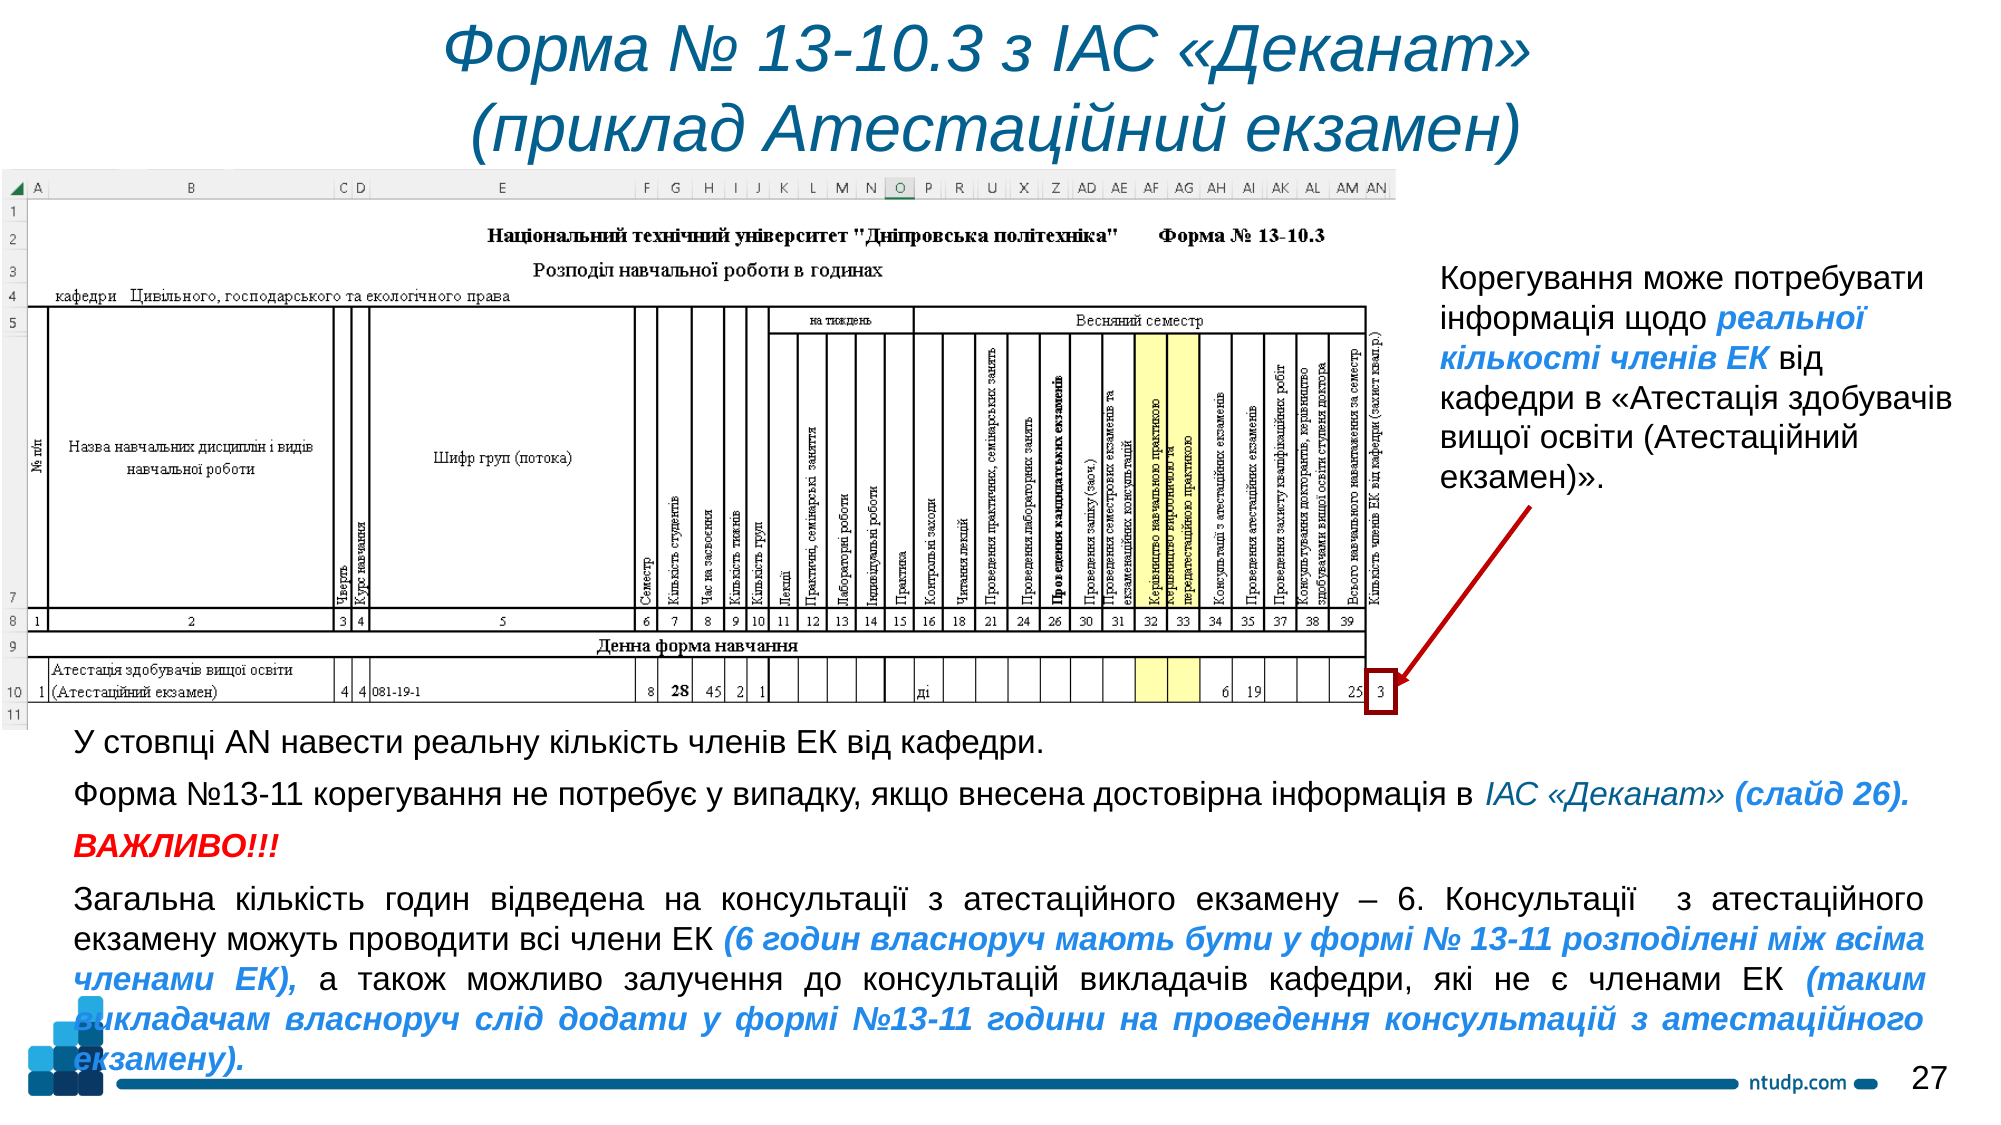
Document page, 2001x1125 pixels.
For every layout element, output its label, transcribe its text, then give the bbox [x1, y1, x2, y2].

picture [28, 996, 1878, 1096]
text_box Форма № 13-10.3 з ІАС «Деканат» (приклад Атестаційний екзамен) [2, 0, 1992, 75]
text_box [2, 169, 1531, 730]
text_box Корегування може потребувати інформація щодо реальної кількості членів ЕК від кафедри в «Атестація здобувачів вищої освіти (Атестаційний екзамен)». [1531, 248, 1971, 503]
text_box У стовпці AN навести реальну кількість членів ЕК від кафедри. Форма №13-11 корегування не потребує у випадку, якщо внесена достовірна інформація в ІАС «Деканат» (слайд 26). ВАЖЛИВО!!! Загальна кількість годин відведена на консультації з атестаційного екзамену – 6. Консультації з атестаційного екзамену можуть проводити всі члени ЕК (6 годин власноруч мають бути у формі № 13-11 розподілені між всіма членами ЕК), а також можливо залучення до консультацій викладачів кафедри, які не є членами ЕК (таким викладачам власноруч слід додати у формі №13-11 години на проведення консультацій з атестаційного екзамену). [58, 712, 1942, 1085]
